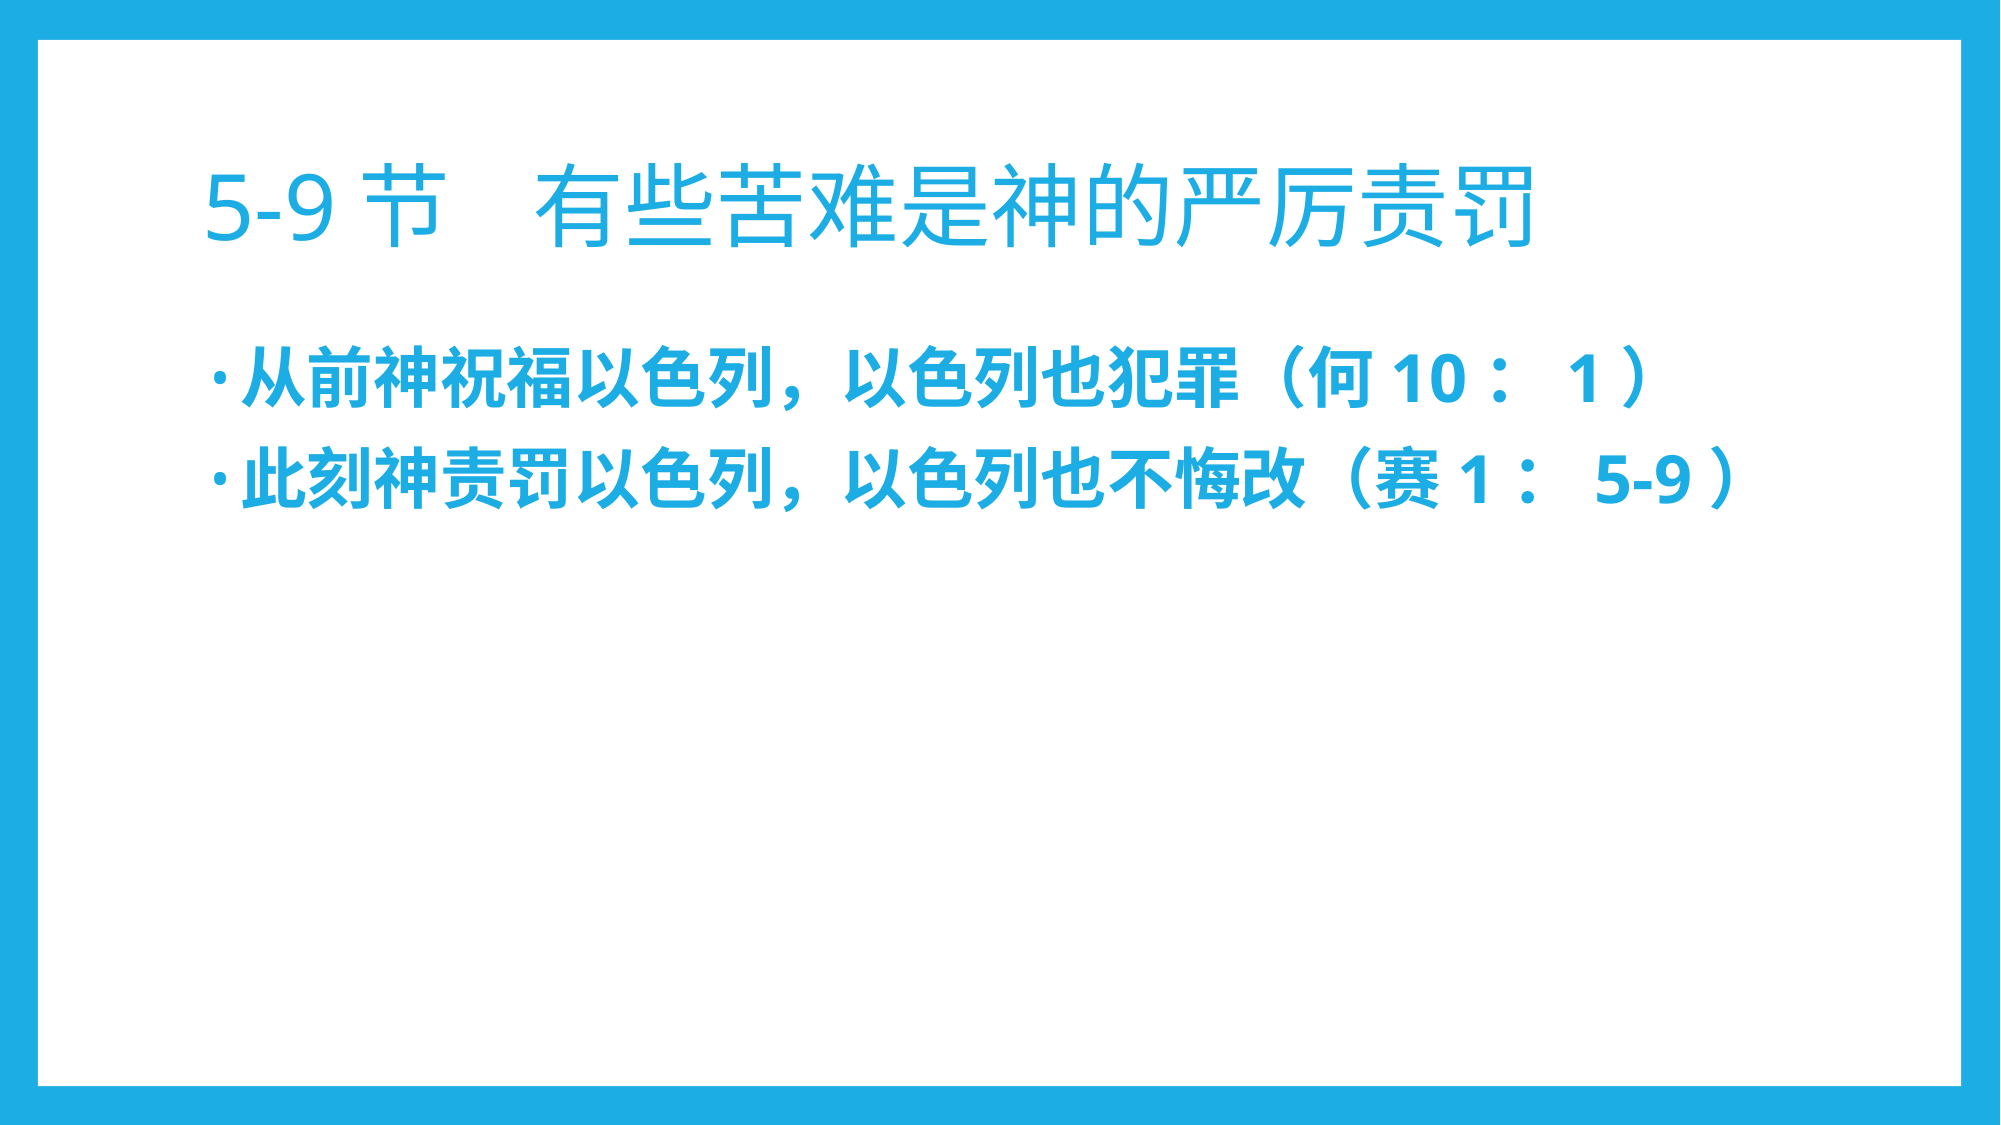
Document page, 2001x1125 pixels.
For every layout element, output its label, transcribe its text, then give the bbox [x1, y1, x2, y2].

title 5-9节 有些苦难是神的严厉责罚 [187, 99, 1808, 323]
list 从前神祝福以色列，以色列也犯罪（何10：1） 此刻神责罚以色列，以色列也不悔改（赛1：5-9） [187, 337, 1808, 1000]
